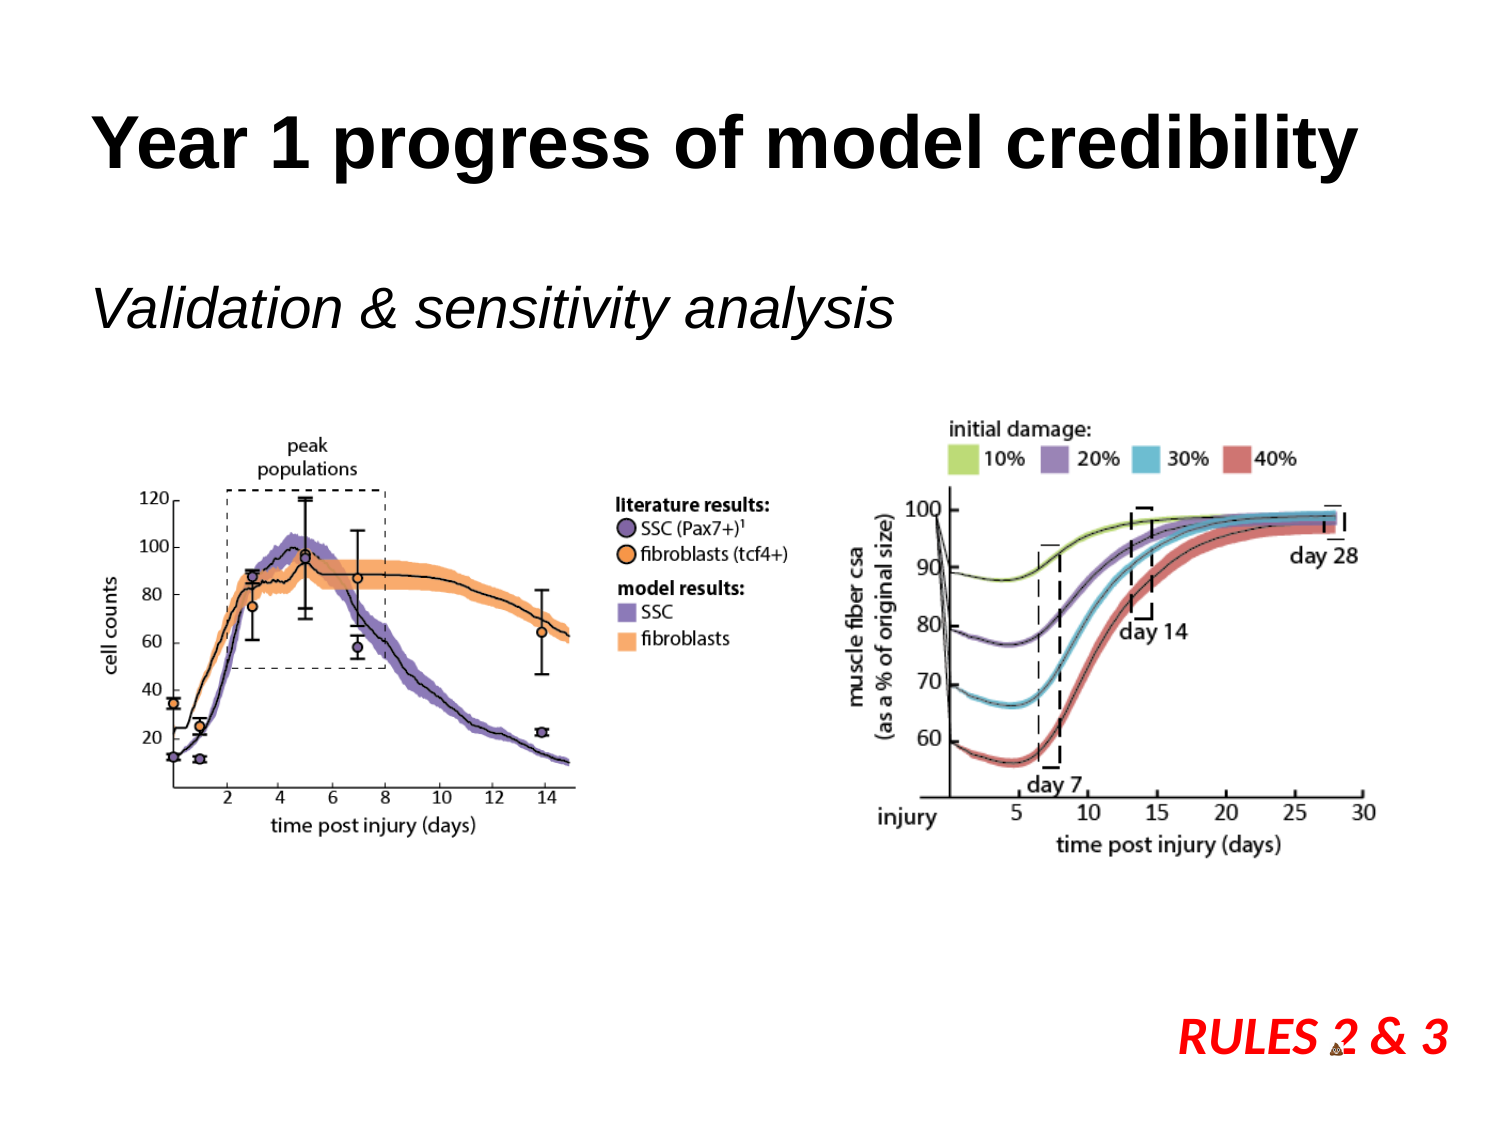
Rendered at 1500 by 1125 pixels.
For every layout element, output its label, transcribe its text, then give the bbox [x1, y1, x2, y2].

picture [838, 405, 1445, 872]
text_box RULES 2 & 3 [807, 992, 1463, 1073]
picture [1328, 1041, 1344, 1056]
title Year 1 progress of model credibility [75, 45, 1425, 233]
picture [74, 377, 833, 872]
list Validation & sensitivity analysis [75, 262, 1425, 378]
